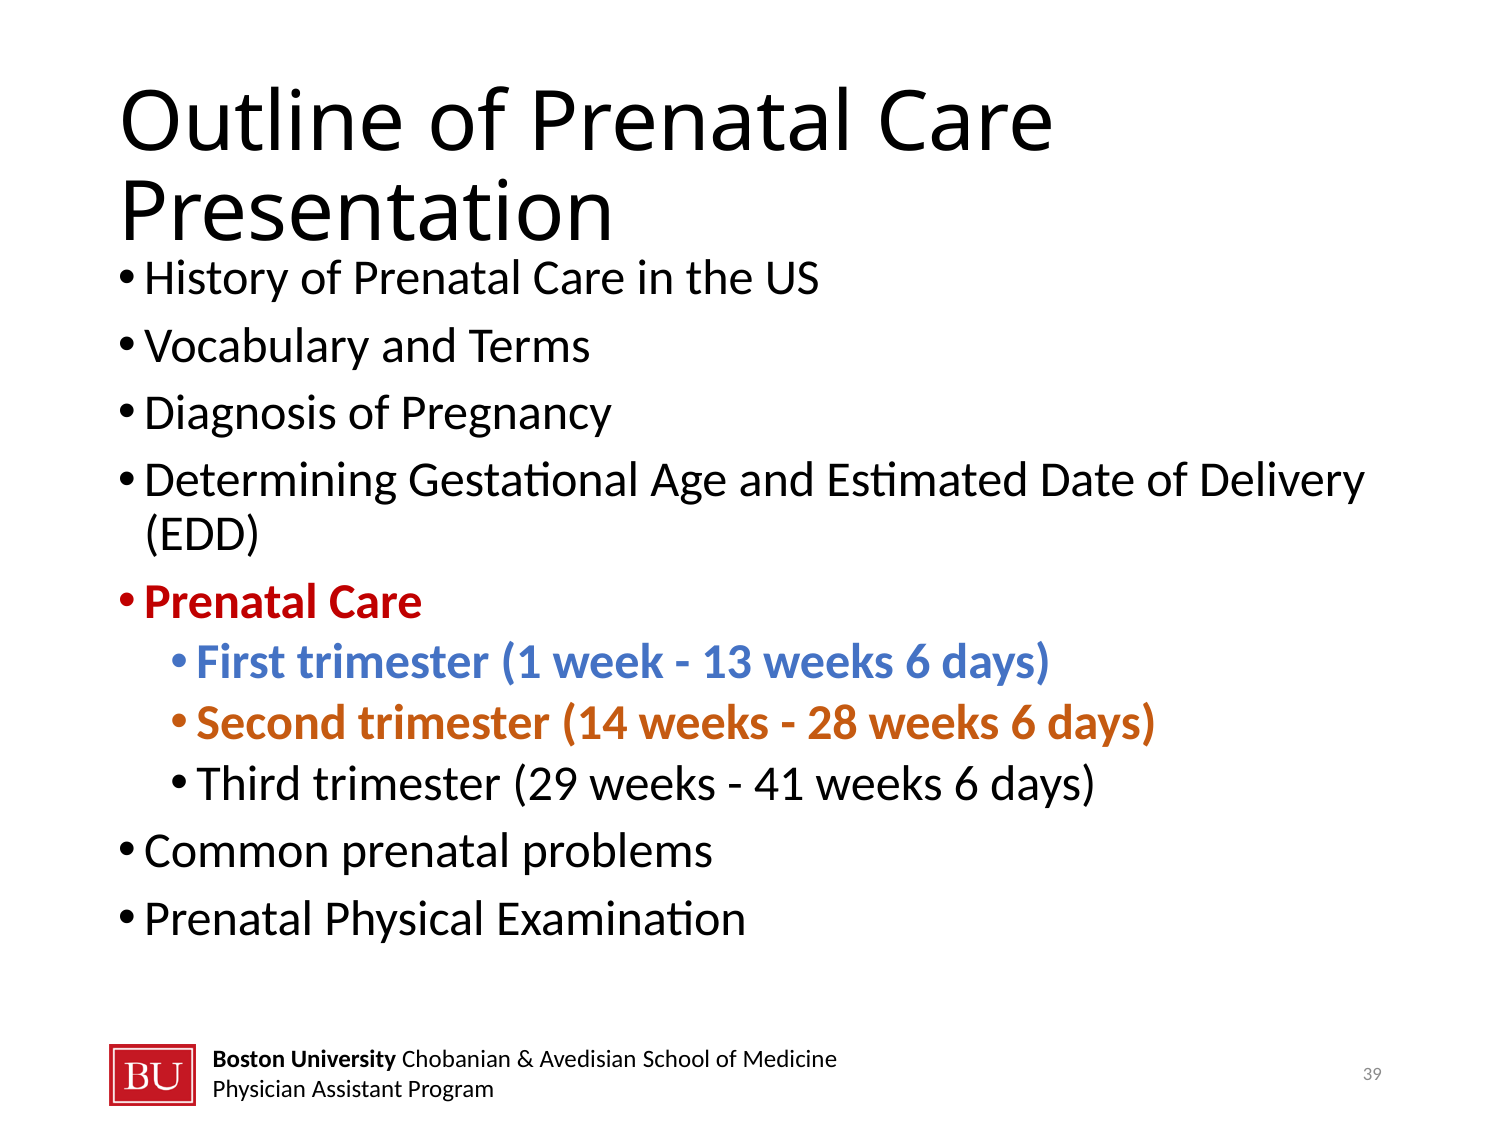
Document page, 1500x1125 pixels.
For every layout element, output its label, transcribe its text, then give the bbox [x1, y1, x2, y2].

picture [109, 1044, 196, 1106]
title Outline of Prenatal Care Presentation [103, 59, 1397, 244]
list History of Prenatal Care in the US Vocabulary and Terms Diagnosis of Pregnancy Determining Gestational Age and Estimated Date of Delivery (EDD) Prenatal Care First trimester (1 week - 13 weeks 6 days) Second trimester (14 weeks - 28 weeks 6 days) Third trimester (29 weeks - 41 weeks 6 days) Common prenatal problems Prenatal Physical Examination [103, 244, 1397, 958]
slide_number 39 [1059, 1042, 1397, 1103]
